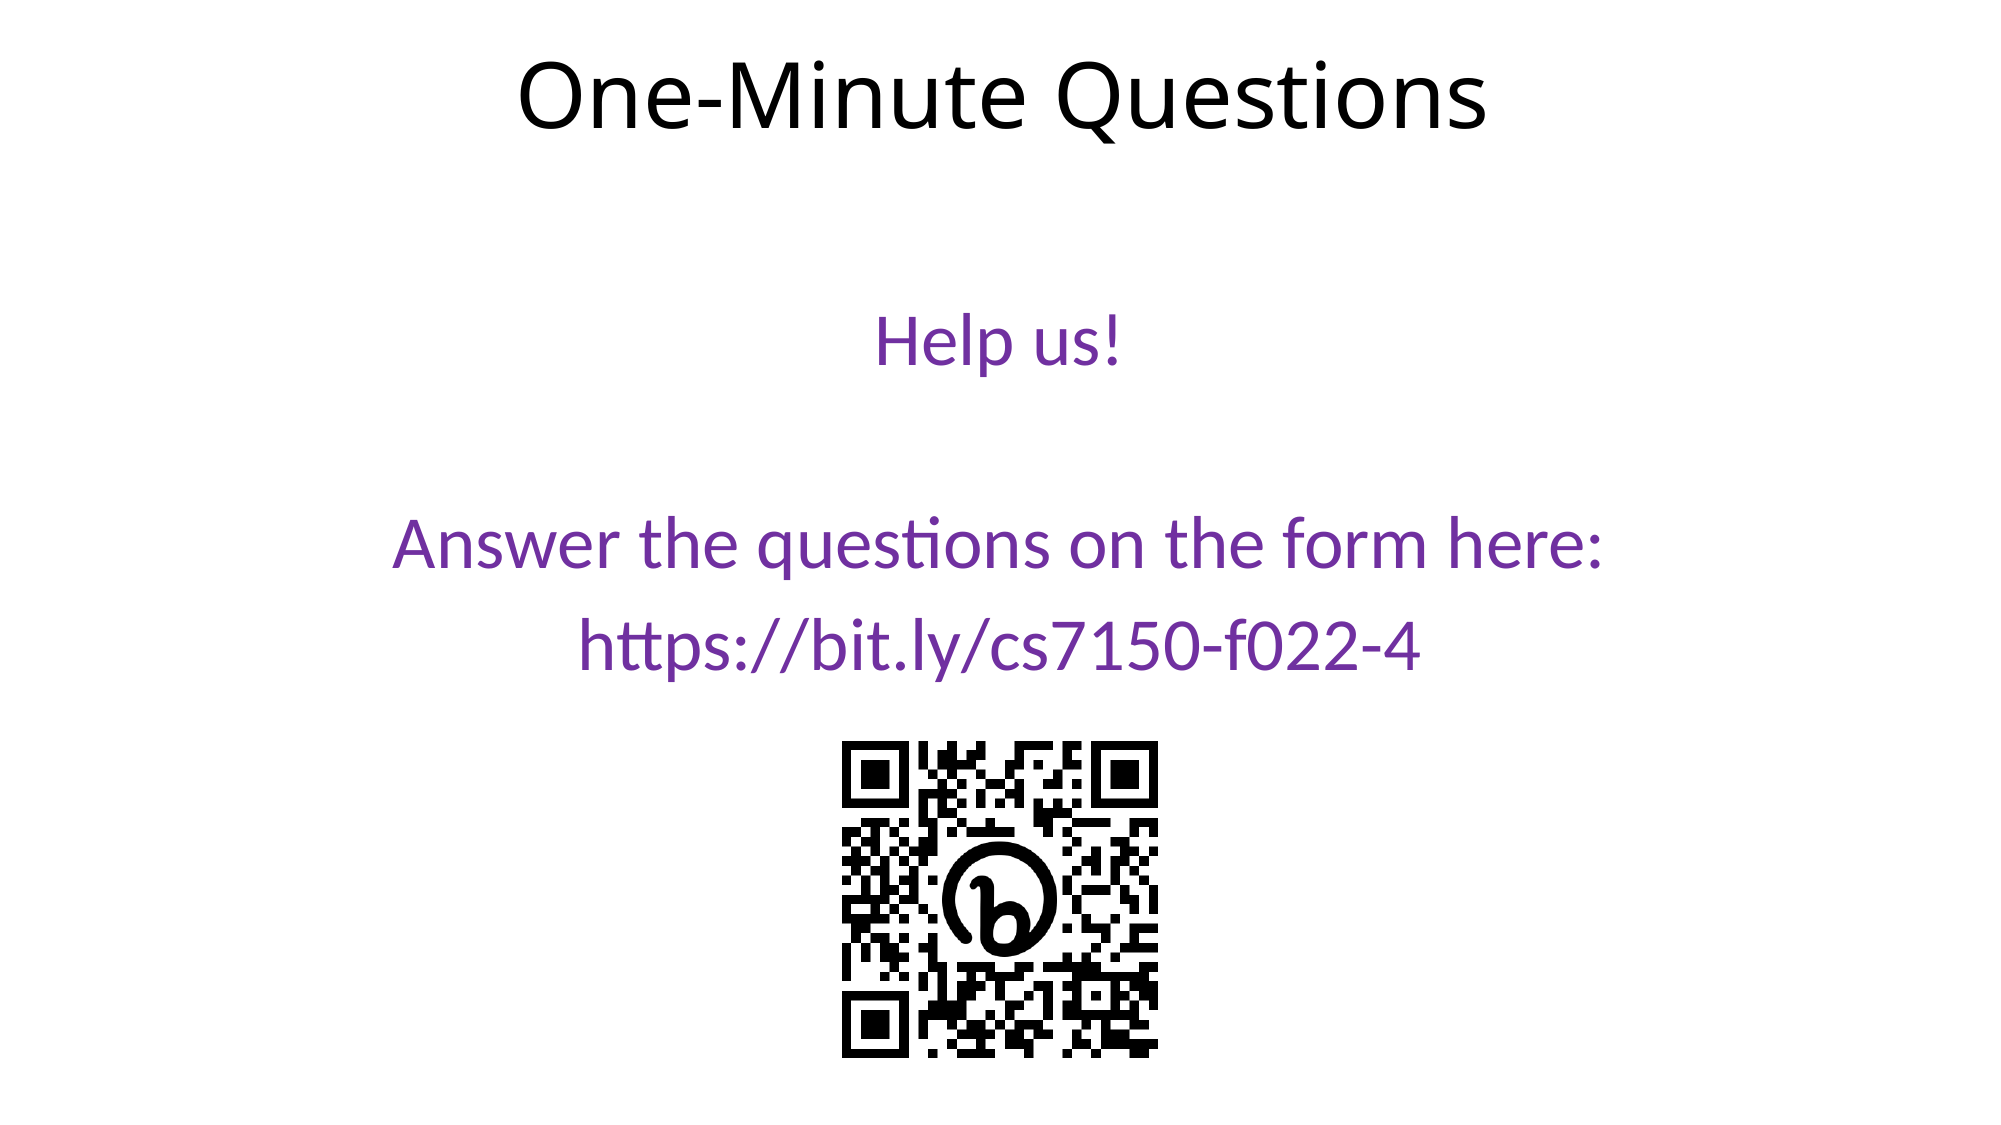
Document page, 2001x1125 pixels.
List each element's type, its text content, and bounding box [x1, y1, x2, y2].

list Help us! Answer the questions on the form here: https://bit.ly/cs7150-f022-4 [137, 292, 1863, 1063]
title One-Minute Questions [2, 3, 2000, 195]
picture [811, 710, 1189, 1089]
